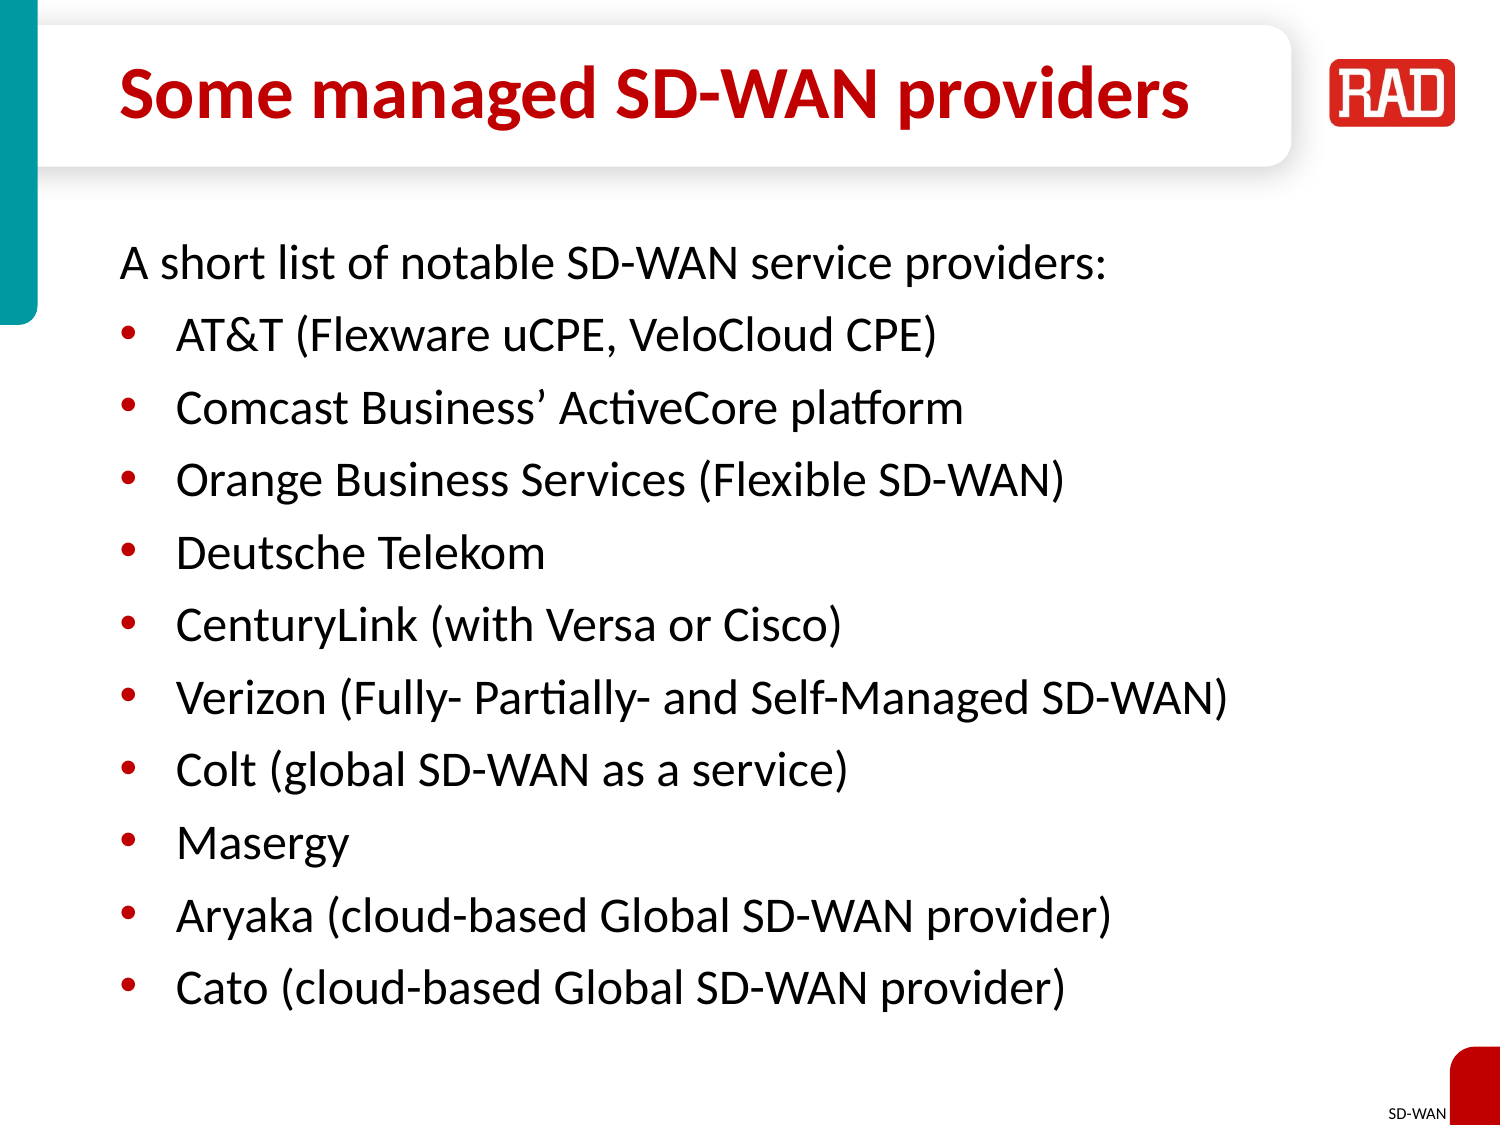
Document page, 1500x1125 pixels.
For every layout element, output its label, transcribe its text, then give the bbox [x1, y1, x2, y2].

title Some managed SD-WAN providers [104, 43, 1215, 149]
picture [1329, 59, 1455, 127]
list A short list of notable SD-WAN service providers: AT&T (Flexware uCPE, VeloCloud CPE) Comcast Business’ ActiveCore platform Orange Business Services (Flexible SD-WAN) Deutsche Telekom CenturyLink (with Versa or Cisco) Verizon (Fully- Partially- and Self-Managed SD-WAN) Colt (global SD-WAN as a service) Masergy Aryaka (cloud-based Global SD-WAN provider) Cato (cloud-based Global SD-WAN provider) [104, 221, 1435, 1063]
